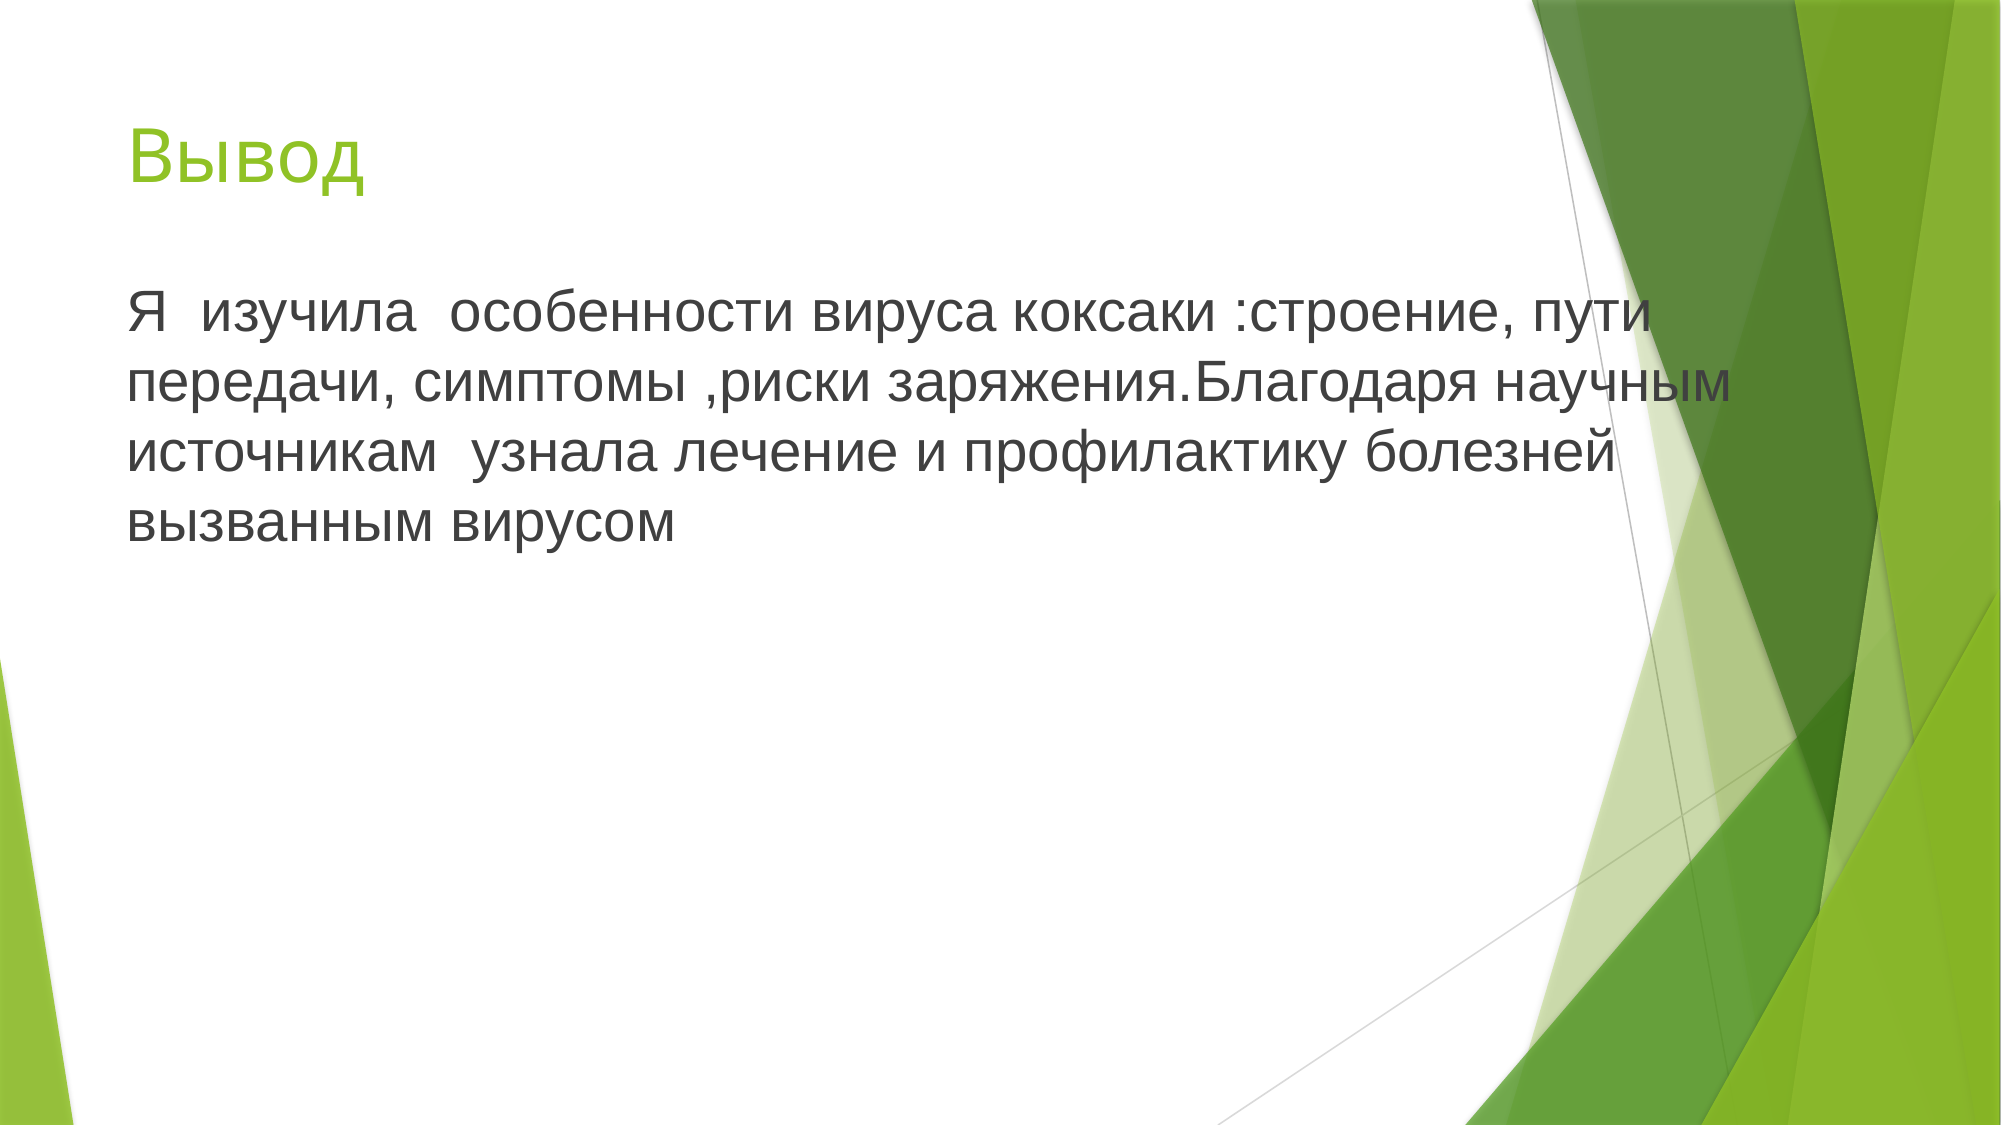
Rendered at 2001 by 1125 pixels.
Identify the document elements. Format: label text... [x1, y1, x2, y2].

list Я изучила особенности вируса коксаки :строение, пути передачи, симптомы ,риски заряжения.Благодаря научным источникам узнала лечение и профилактику болезней вызванным вирусом [111, 266, 1782, 712]
title Вывод [111, 99, 1522, 266]
